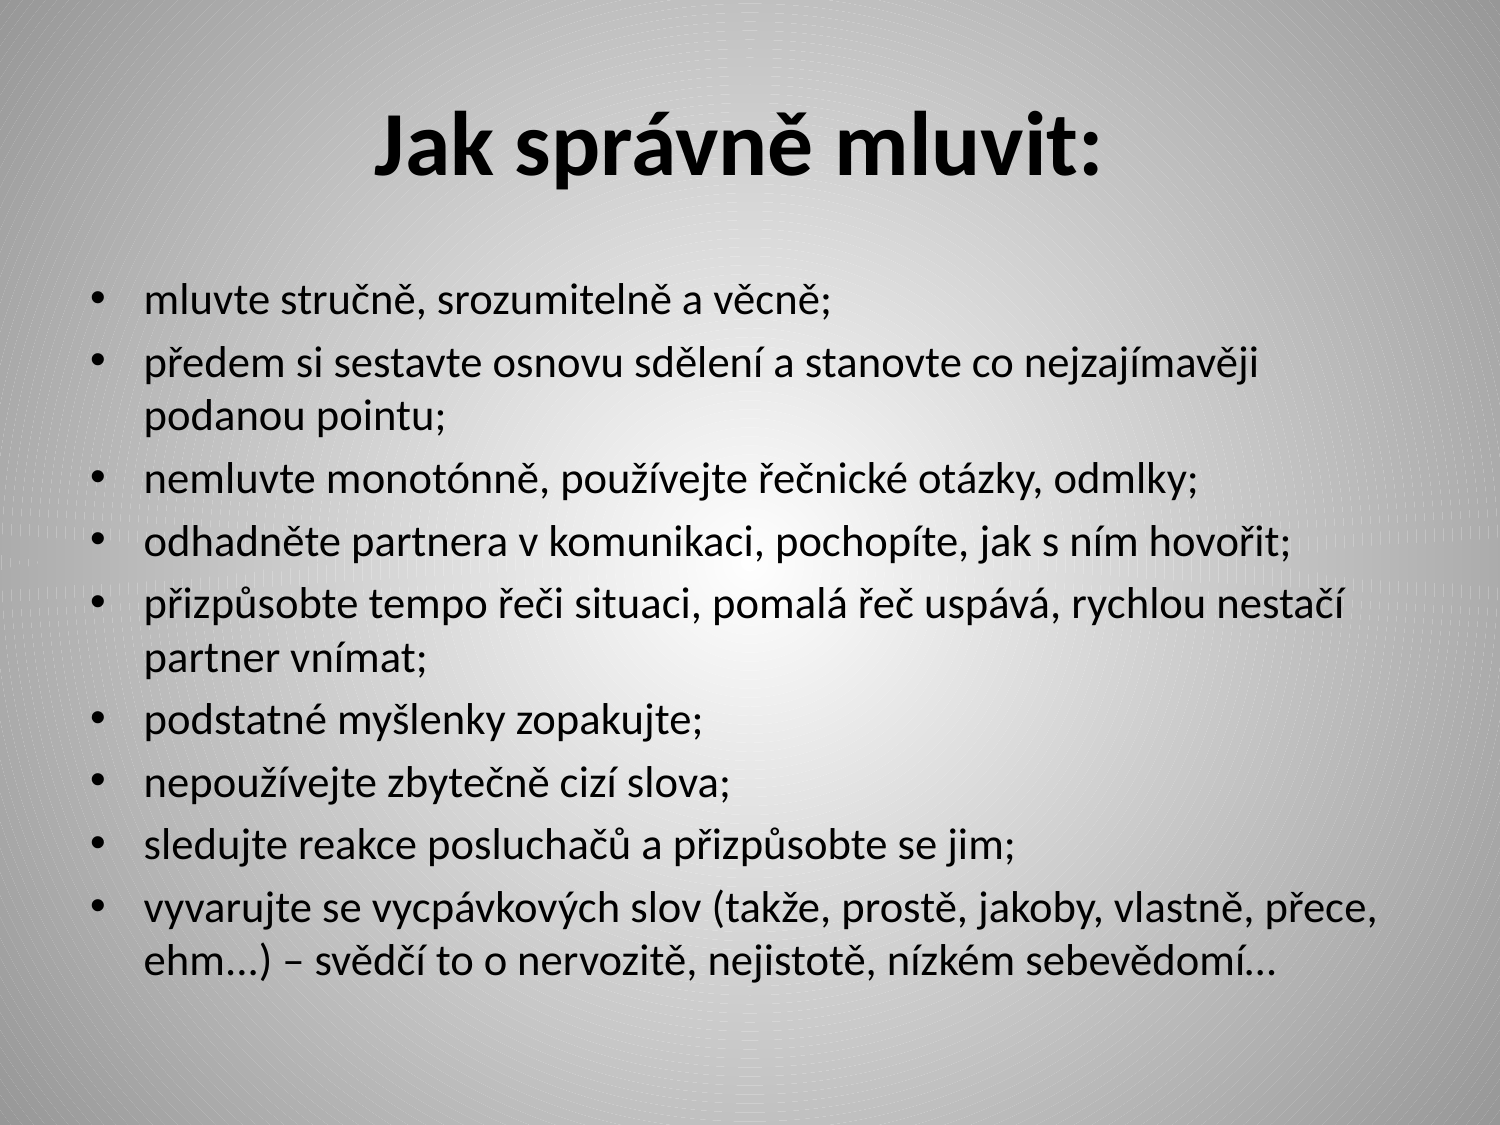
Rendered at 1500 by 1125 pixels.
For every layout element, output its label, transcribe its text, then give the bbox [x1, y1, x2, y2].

list mluvte stručně, srozumitelně a věcně; předem si sestavte osnovu sdělení a stanovte co nejzajímavěji podanou pointu; nemluvte monotónně, používejte řečnické otázky, odmlky; odhadněte partnera v komunikaci, pochopíte, jak s ním hovořit; přizpůsobte tempo řeči situaci, pomalá řeč uspává, rychlou nestačí partner vnímat; podstatné myšlenky zopakujte; nepoužívejte zbytečně cizí slova; sledujte reakce posluchačů a přizpůsobte se jim; vyvarujte se vycpávkových slov (takže, prostě, jakoby, vlastně, přece, ehm...) – svědčí to o nervozitě, nejistotě, nízkém sebevědomí… [75, 262, 1425, 1005]
title Jak správně mluvit: [75, 45, 1425, 233]
